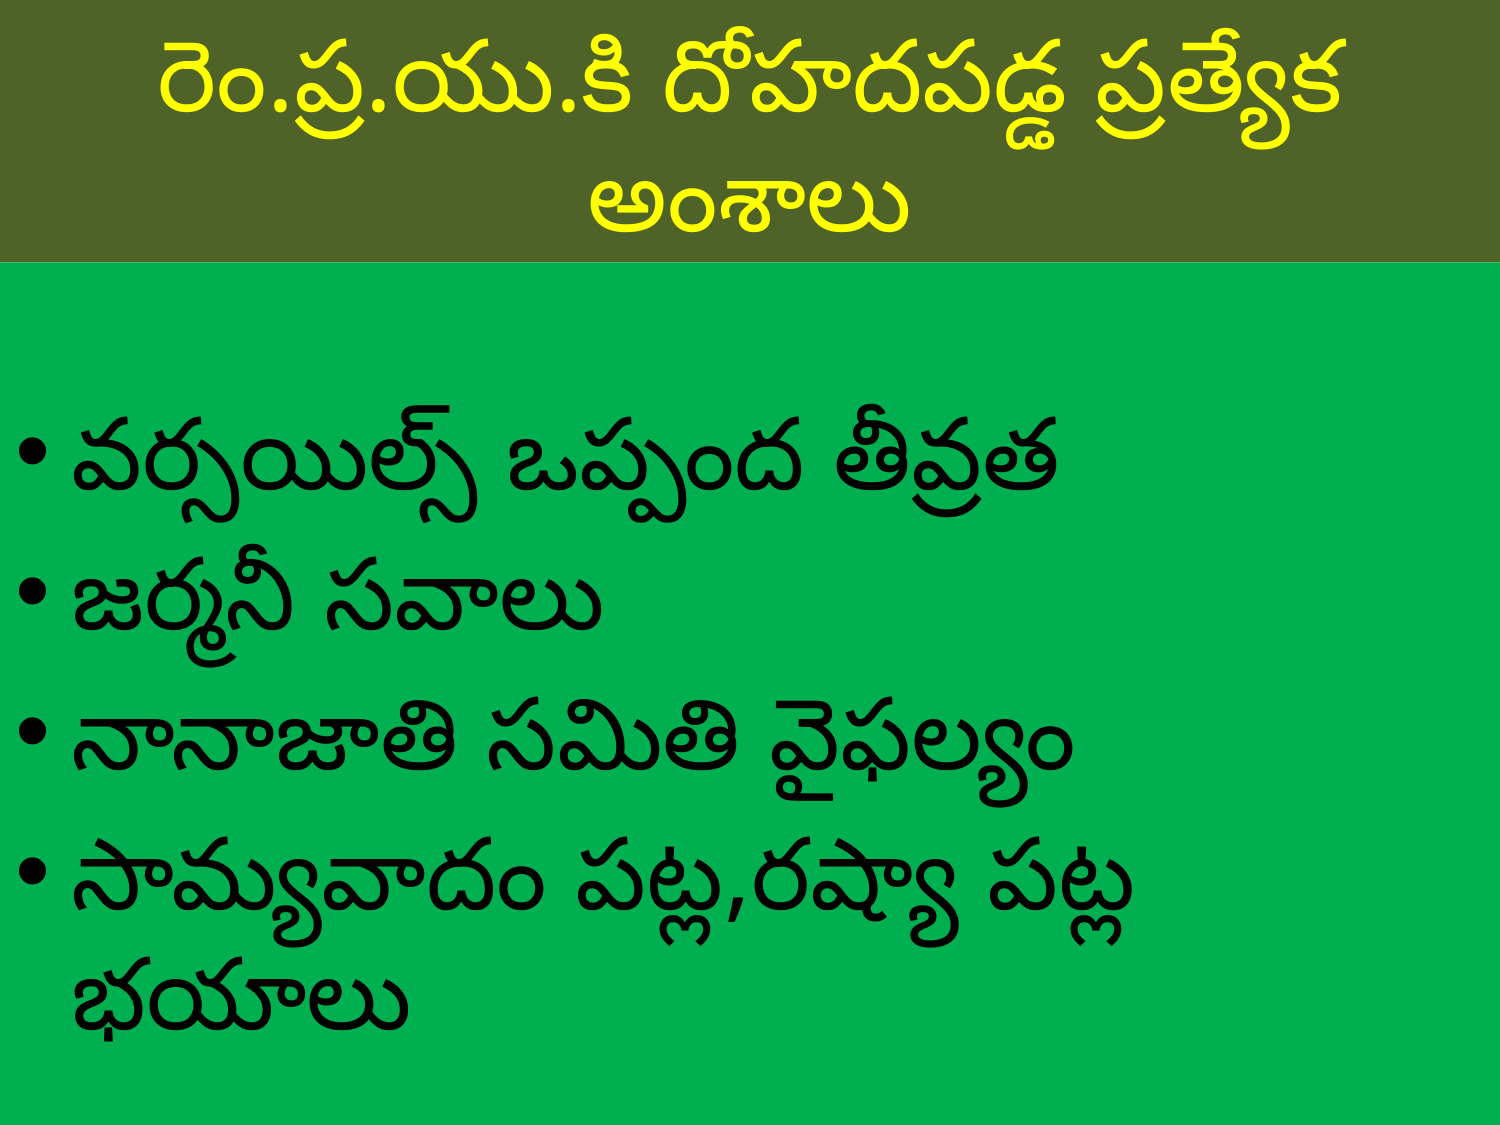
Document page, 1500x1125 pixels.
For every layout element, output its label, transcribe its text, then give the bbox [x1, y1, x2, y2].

title రెం.ప్ర.యు.కి దోహదపడ్డ ప్రత్యేక అంశాలు [0, 0, 1500, 262]
list వర్సయిల్స్ ఒప్పంద తీవ్రత జర్మనీ సవాలు నానాజాతి సమితి వైఫల్యం సామ్యవాదం పట్ల,రష్యా పట్ల భయాలు [0, 262, 1500, 1125]
